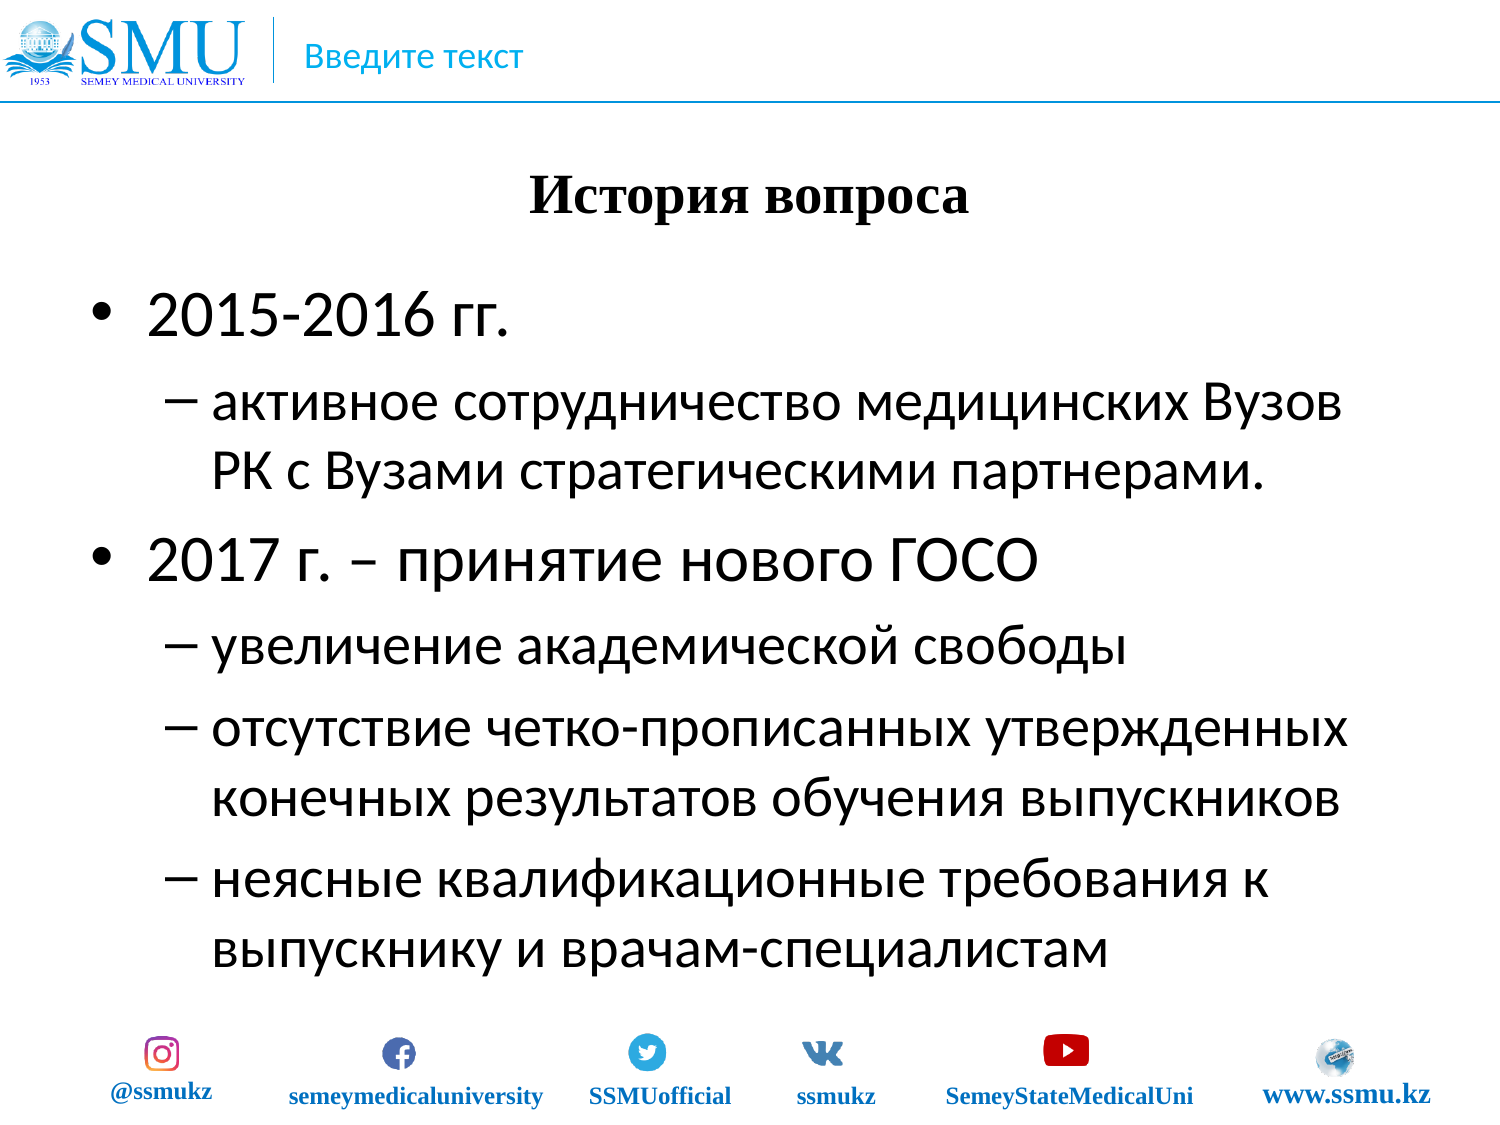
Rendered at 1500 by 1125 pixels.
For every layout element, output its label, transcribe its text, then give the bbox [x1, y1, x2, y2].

picture [380, 1034, 417, 1071]
text_box www.ssmu.kz [1247, 1067, 1447, 1117]
text_box Введите текст [289, 23, 1010, 84]
picture [1043, 1033, 1089, 1066]
picture [2, 18, 246, 85]
list 2015-2016 гг. активное сотрудничество медицинских Вузов РК с Вузами стратегическими партнерами. 2017 г. – принятие нового ГОСО увеличение академической свободы отсутствие четко-прописанных утвержденных конечных результатов обучения выпускников неясные квалификационные требования к выпускнику и врачам-специалистам [75, 262, 1425, 1005]
picture [144, 1035, 179, 1071]
picture [626, 1031, 668, 1073]
text_box ssmukz [782, 1072, 892, 1117]
text_box @ssmukz [95, 1067, 242, 1113]
title История вопроса [75, 149, 1425, 233]
text_box semeymedicaluniversity [274, 1072, 560, 1117]
picture [799, 1032, 845, 1071]
text_box SemeyStateMedicalUni [930, 1072, 1209, 1117]
text_box SSMUofficial [573, 1072, 747, 1117]
picture [1315, 1038, 1354, 1077]
